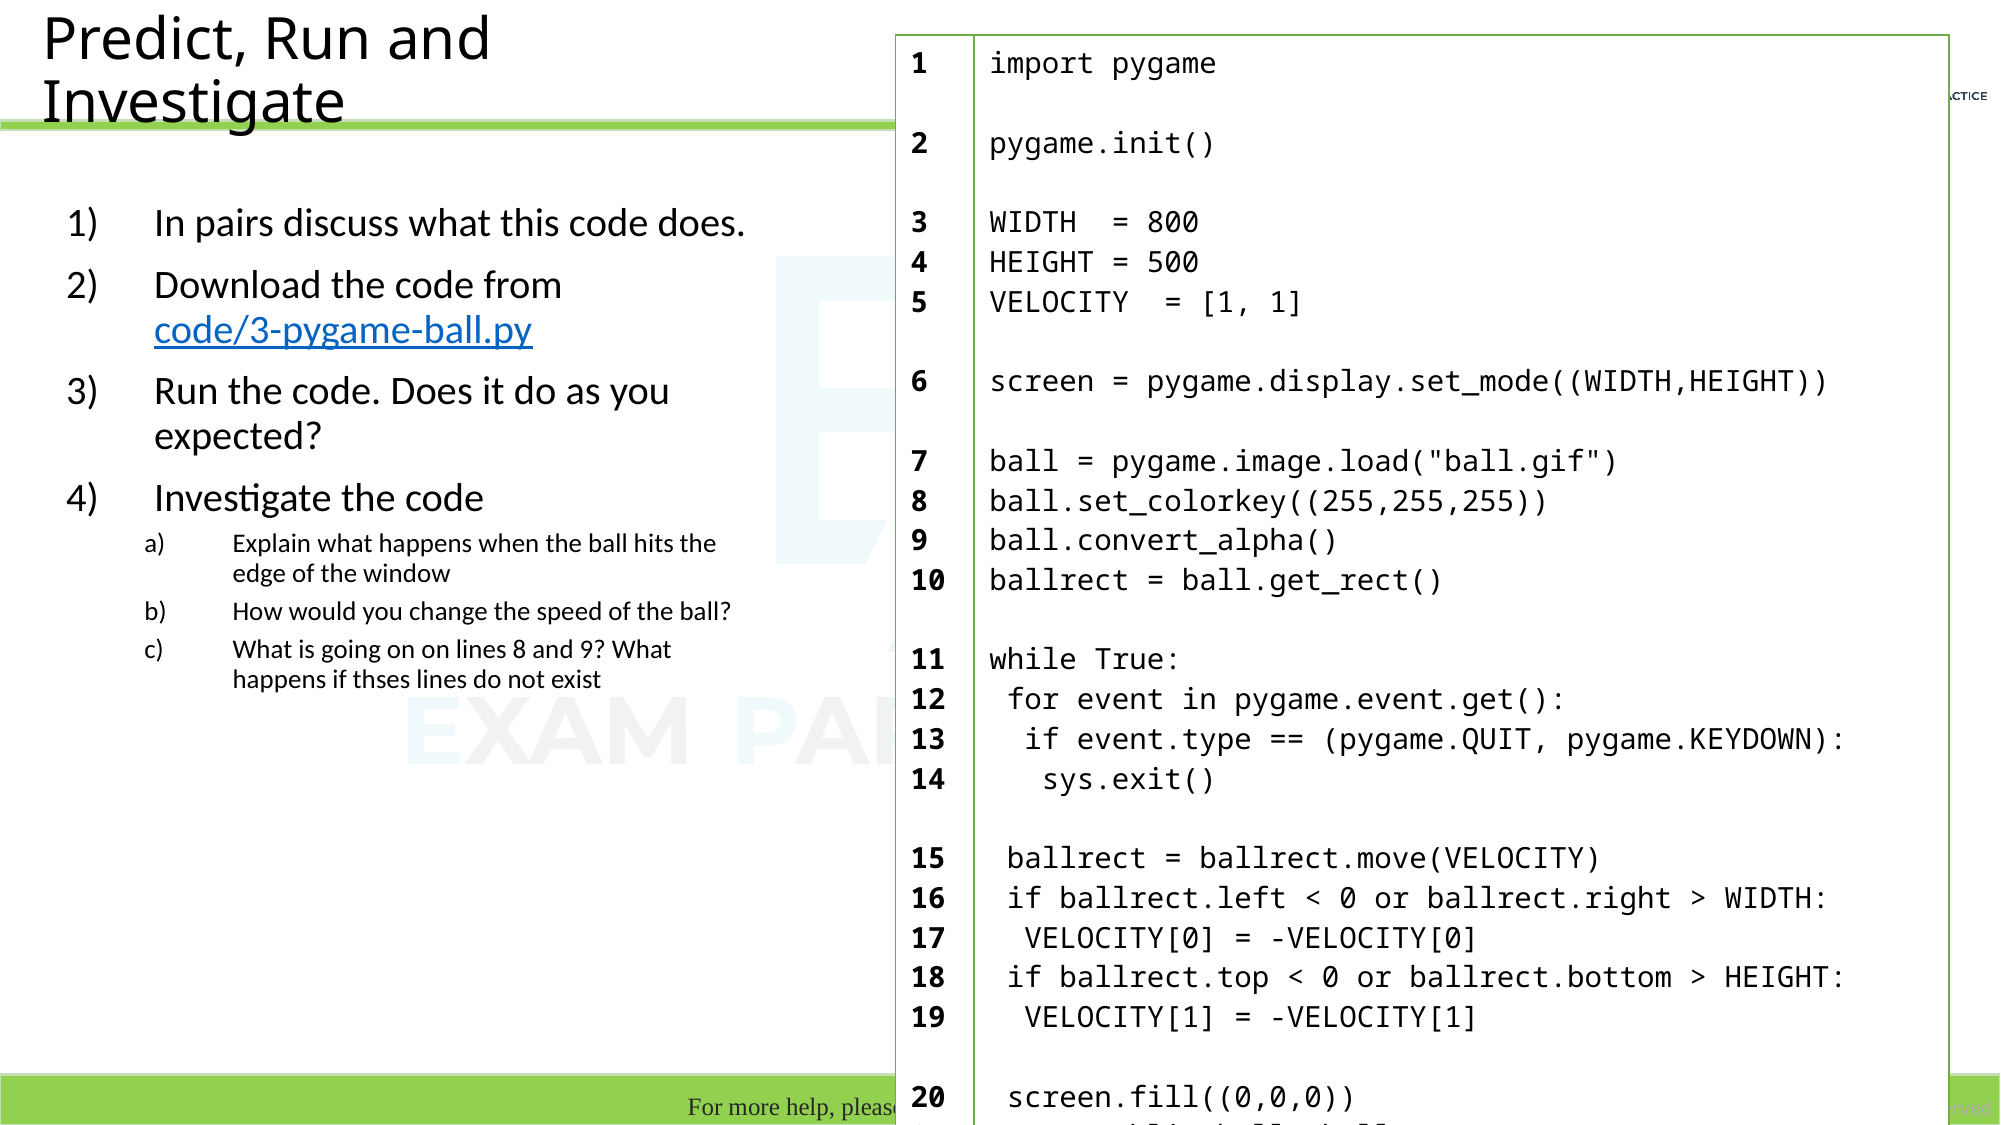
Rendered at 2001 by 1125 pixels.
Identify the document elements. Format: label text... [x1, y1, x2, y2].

list In pairs discuss what this code does. Download the code from code/3-pygame-ball.py Run the code. Does it do as you expected? Investigate the code Explain what happens when the ball hits the edge of the window How would you change the speed of the ball? What is going on on lines 8 and 9? What happens if thses lines do not exist [50, 194, 774, 756]
title Predict, Run and Investigate [27, 18, 750, 127]
table_header import pygame pygame.init() WIDTH = 800 HEIGHT = 500 VELOCITY = [1, 1] screen = pygame.display.set_mode((WIDTH,HEIGHT)) ball = pygame.image.load("ball.gif") ball.set_colorkey((255,255,255)) ball.convert_alpha() ballrect = ball.get_rect() while True: for event in pygame.event.get(): if event.type == (pygame.QUIT, pygame.KEYDOWN): sys.exit() ballrect = ballrect.move(VELOCITY) if ballrect.left < 0 or ballrect.right > WIDTH: VELOCITY[0] = -VELOCITY[0] if ballrect.top < 0 or ballrect.bottom > HEIGHT: VELOCITY[1] = -VELOCITY[1] screen.fill((0,0,0)) screen.blit(ball, ballrect) pygame.display.update() pygame.time.delay(10) [975, 36, 1948, 1125]
table_header 1 2 3 4 5 6 7 8 9 10 11 12 13 14 15 16 17 18 19 20 21 22 23 [896, 36, 973, 1125]
